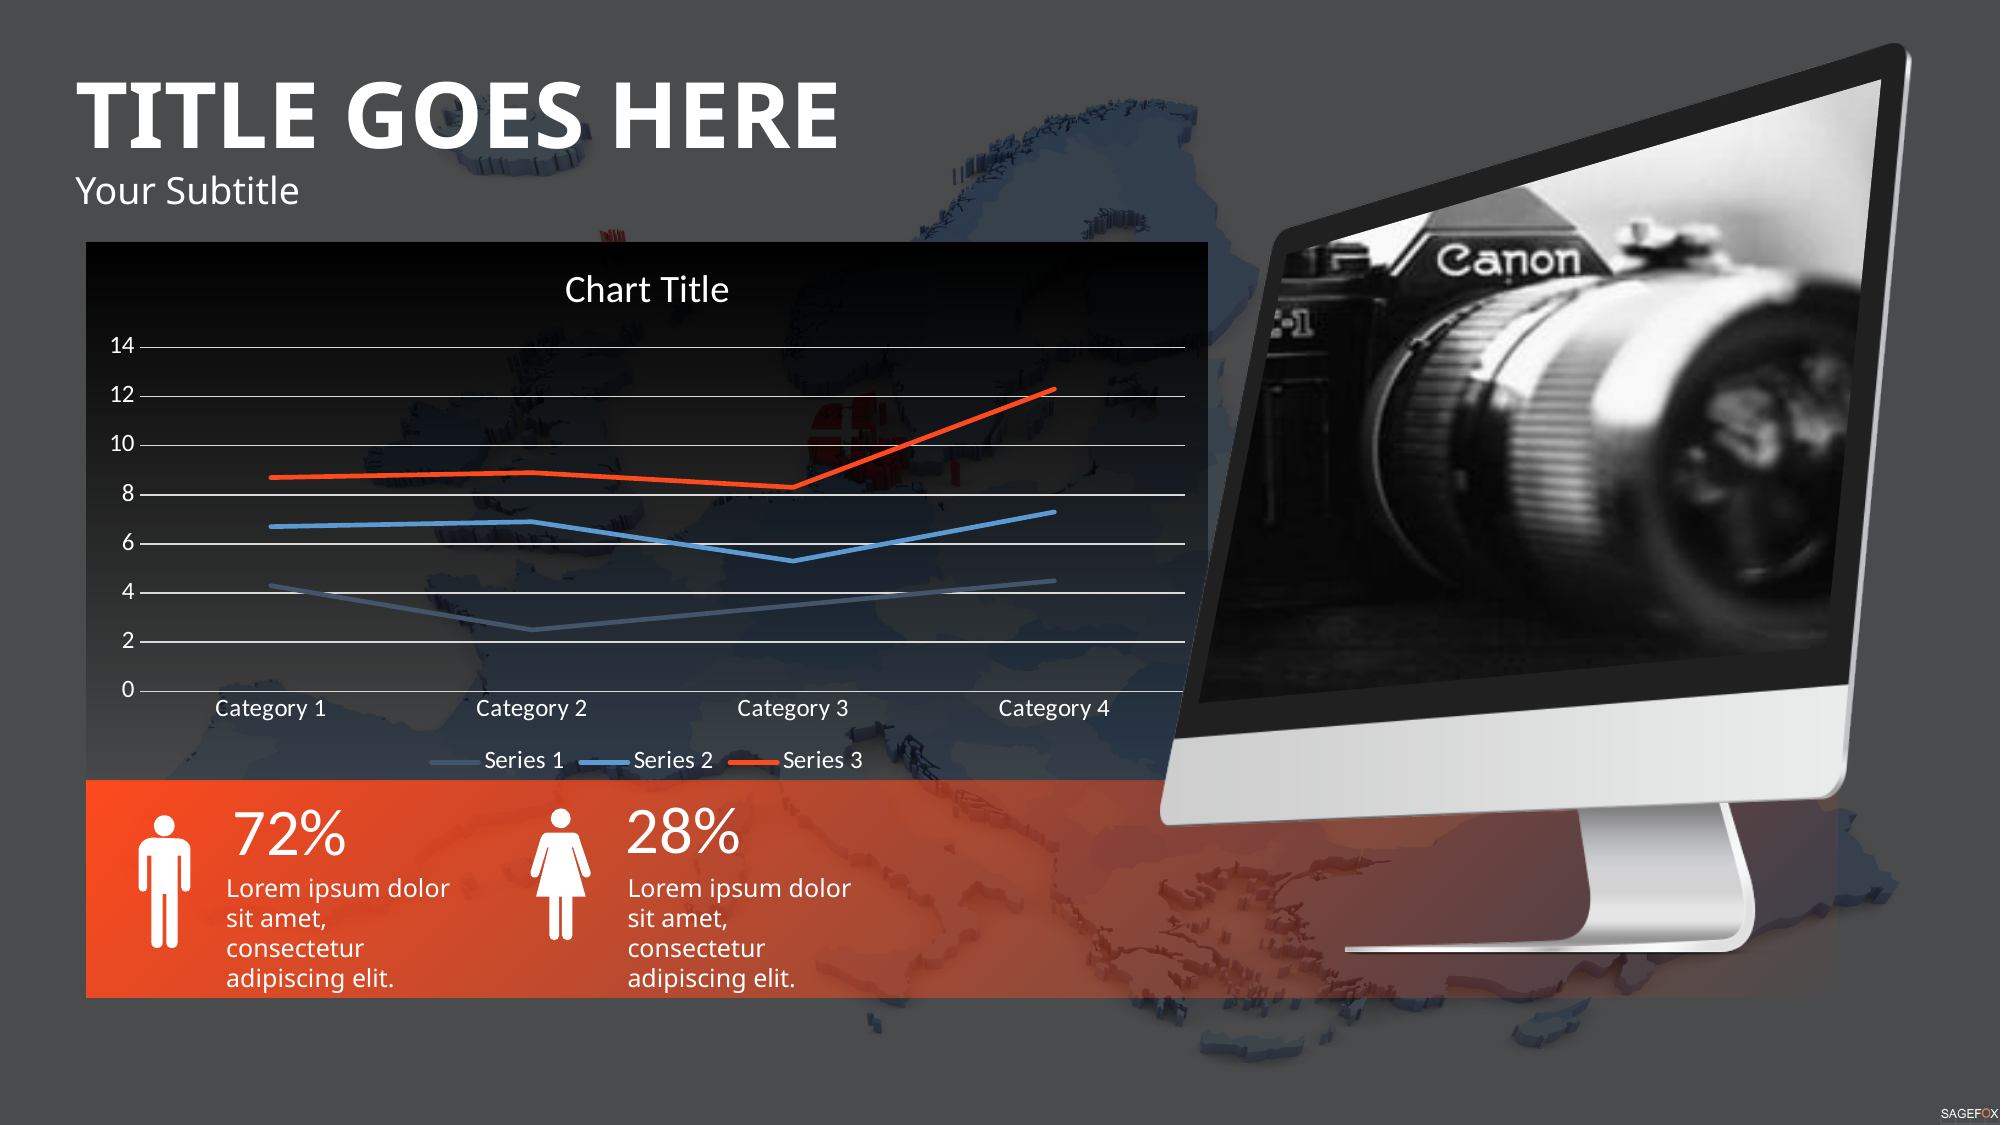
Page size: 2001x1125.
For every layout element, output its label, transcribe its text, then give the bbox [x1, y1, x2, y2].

text_box 28% [605, 782, 762, 875]
text_box [86, 782, 211, 998]
text_box Lorem ipsum dolor sit amet, consectetur adipiscing elit. [612, 865, 869, 1000]
picture [1940, 0, 2001, 1125]
text_box [762, 782, 1160, 998]
chart [86, 242, 1160, 782]
text_box Lorem ipsum dolor sit amet, consectetur adipiscing elit. [211, 865, 468, 1000]
picture [1160, 24, 1930, 1000]
text_box TITLE GOES HERE Your Subtitle [60, 49, 1036, 220]
text_box [369, 782, 612, 998]
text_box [529, 808, 592, 941]
text_box 72% [211, 782, 369, 865]
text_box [138, 815, 191, 948]
